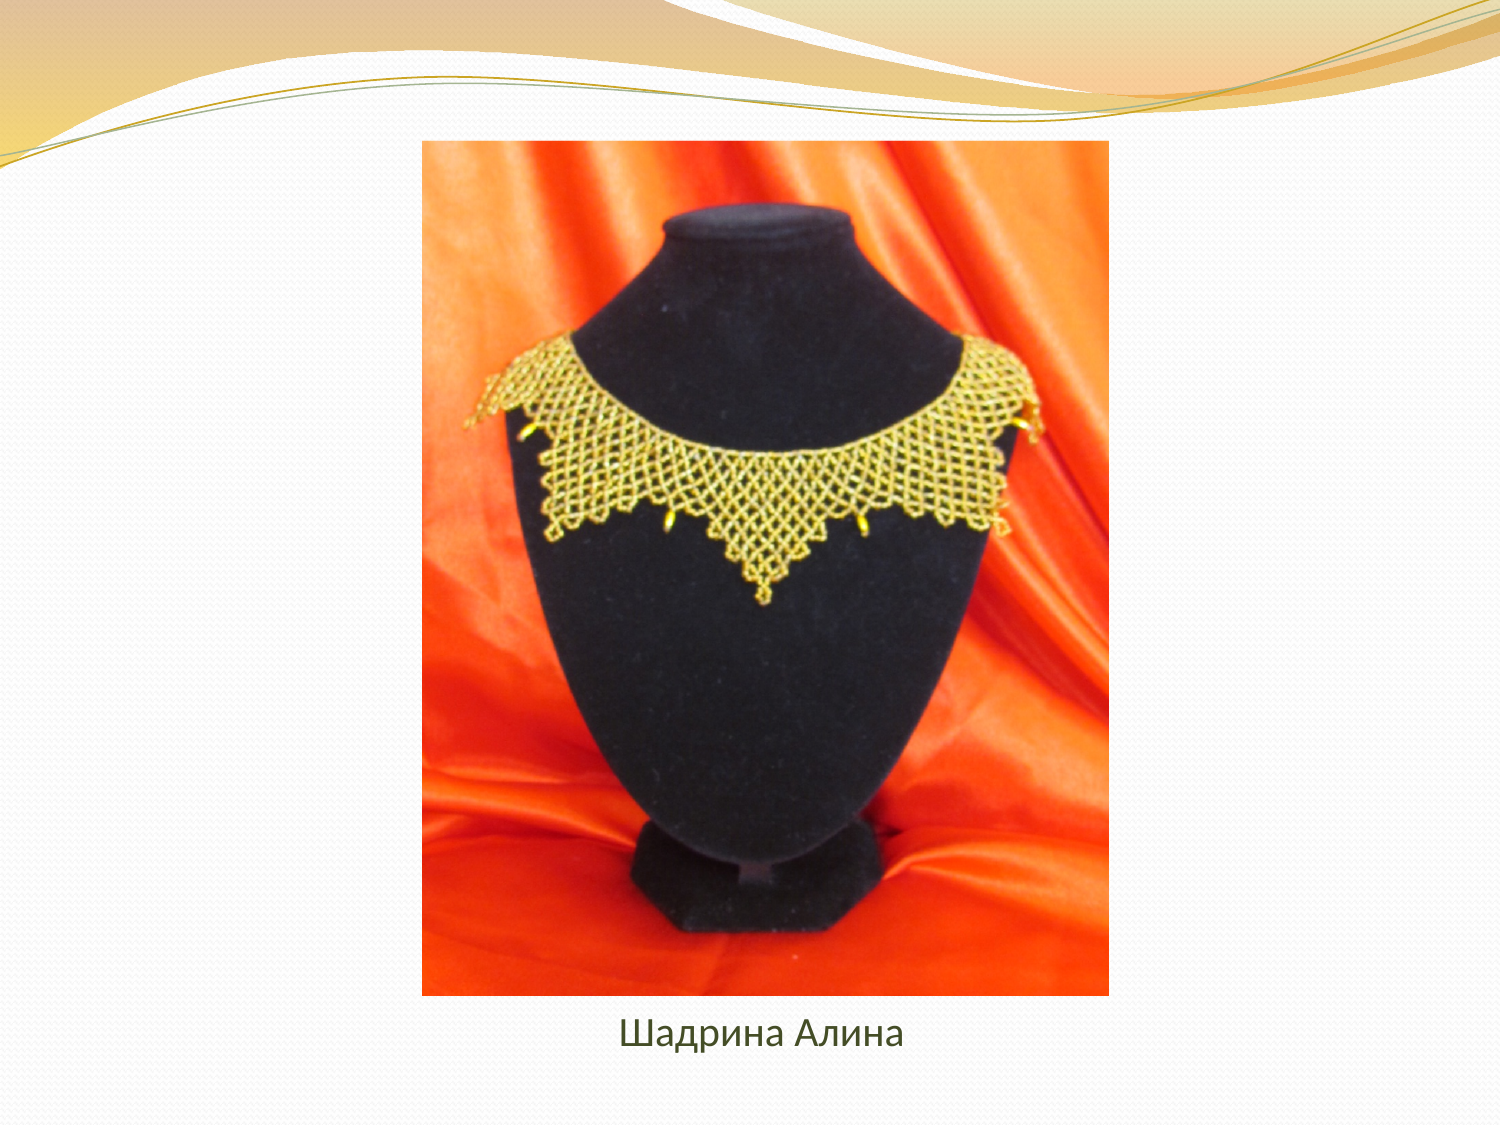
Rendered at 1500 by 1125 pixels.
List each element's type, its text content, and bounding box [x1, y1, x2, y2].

picture [337, 141, 1194, 913]
picture [422, 922, 1109, 996]
title Шадрина Алина [210, 890, 1313, 1055]
